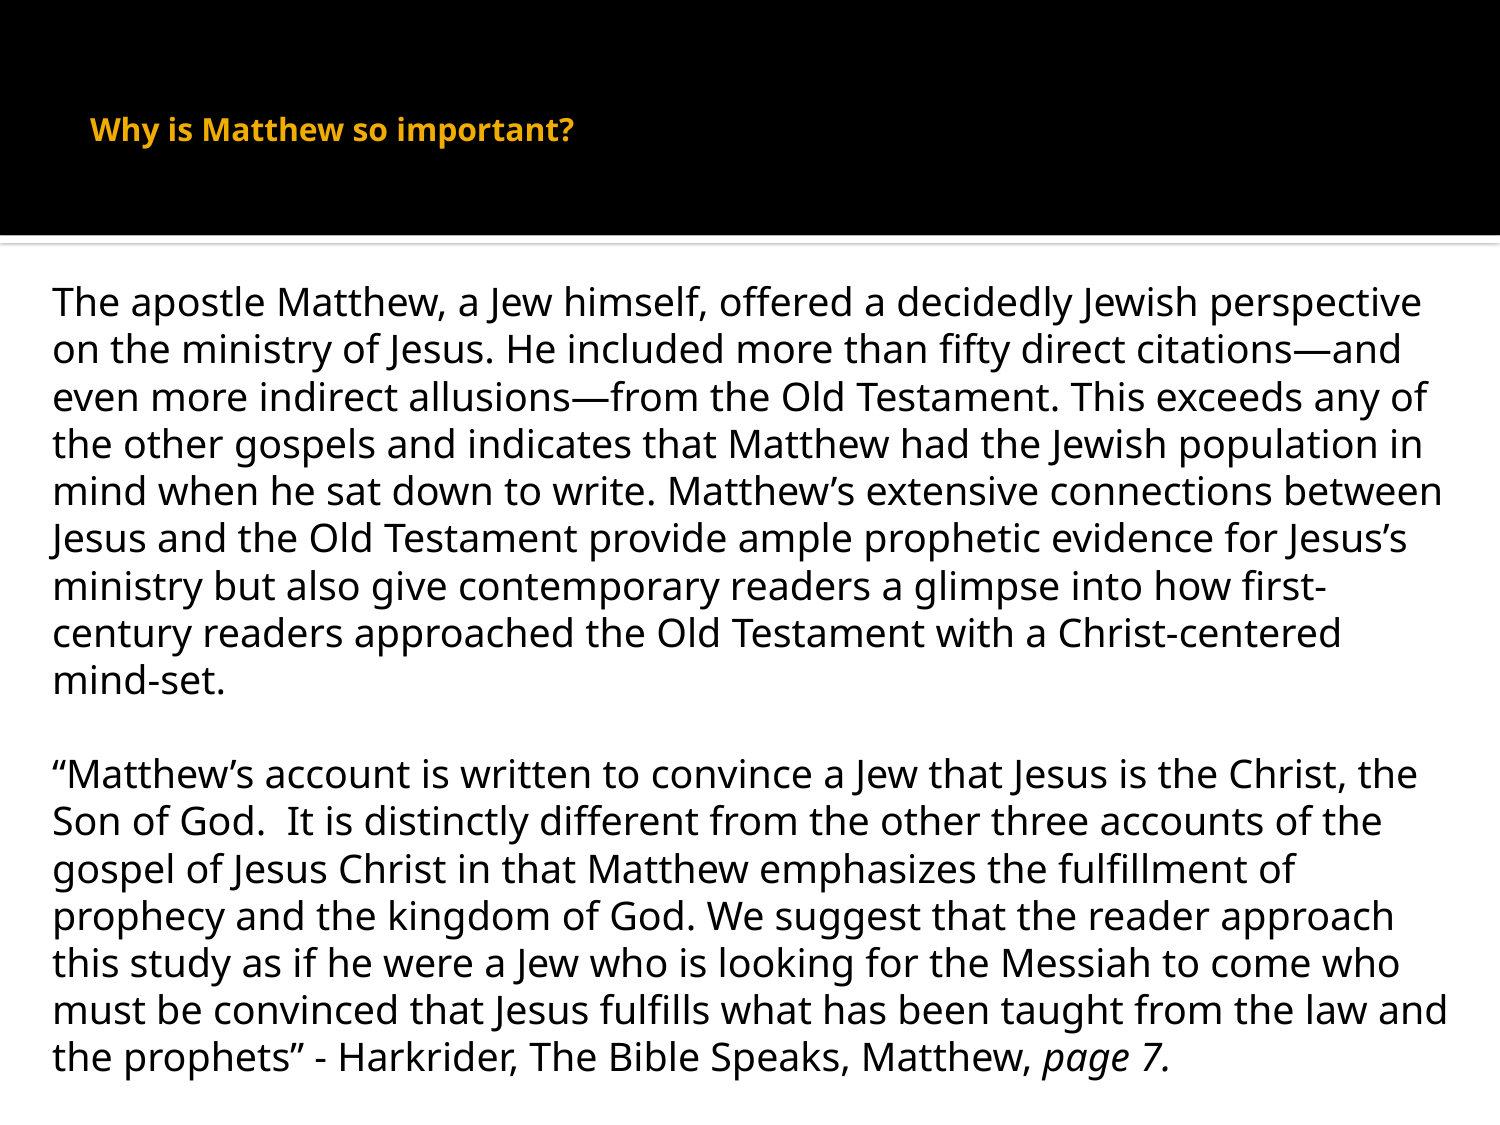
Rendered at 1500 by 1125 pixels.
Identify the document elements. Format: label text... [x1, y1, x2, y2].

title Why is Matthew so important? [75, 25, 1425, 231]
list The apostle Matthew, a Jew himself, offered a decidedly Jewish perspective on the ministry of Jesus. He included more than fifty direct citations—and even more indirect allusions—from the Old Testament. This exceeds any of the other gospels and indicates that Matthew had the Jewish population in mind when he sat down to write. Matthew’s extensive connections between Jesus and the Old Testament provide ample prophetic evidence for Jesus’s ministry but also give contemporary readers a glimpse into how first-century readers approached the Old Testament with a Christ-centered mind-set. “Matthew’s account is written to convince a Jew that Jesus is the Christ, the Son of God. It is distinctly different from the other three accounts of the gospel of Jesus Christ in that Matthew emphasizes the fulfillment of prophecy and the kingdom of God. We suggest that the reader approach this study as if he were a Jew who is looking for the Messiah to come who must be convinced that Jesus fulfills what has been taught from the law and the prophets” - Harkrider, The Bible Speaks, Matthew, page 7. [24, 262, 1475, 1100]
